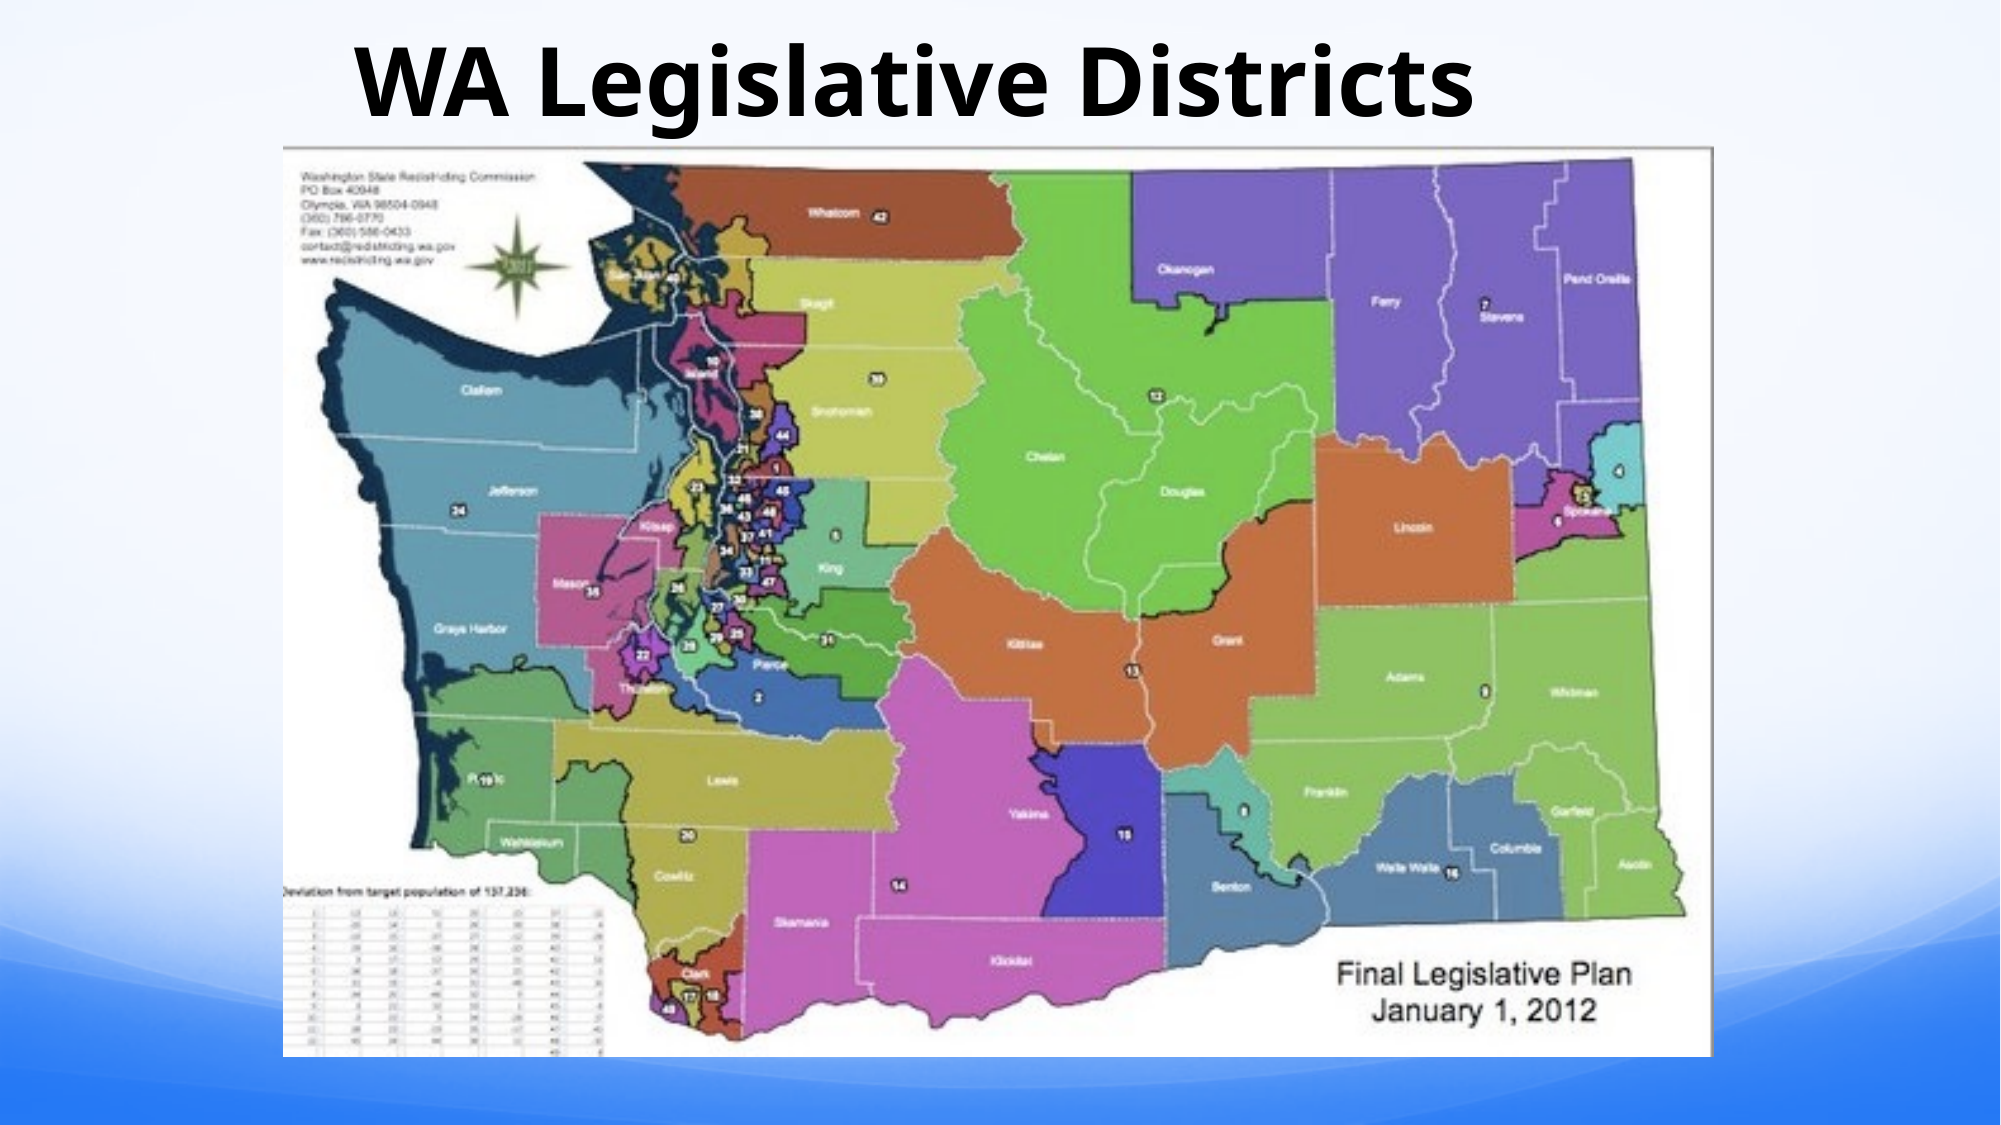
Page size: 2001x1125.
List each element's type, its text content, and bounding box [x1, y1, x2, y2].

title WA Legislative Districts [340, 17, 1660, 141]
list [154, 144, 1843, 1057]
